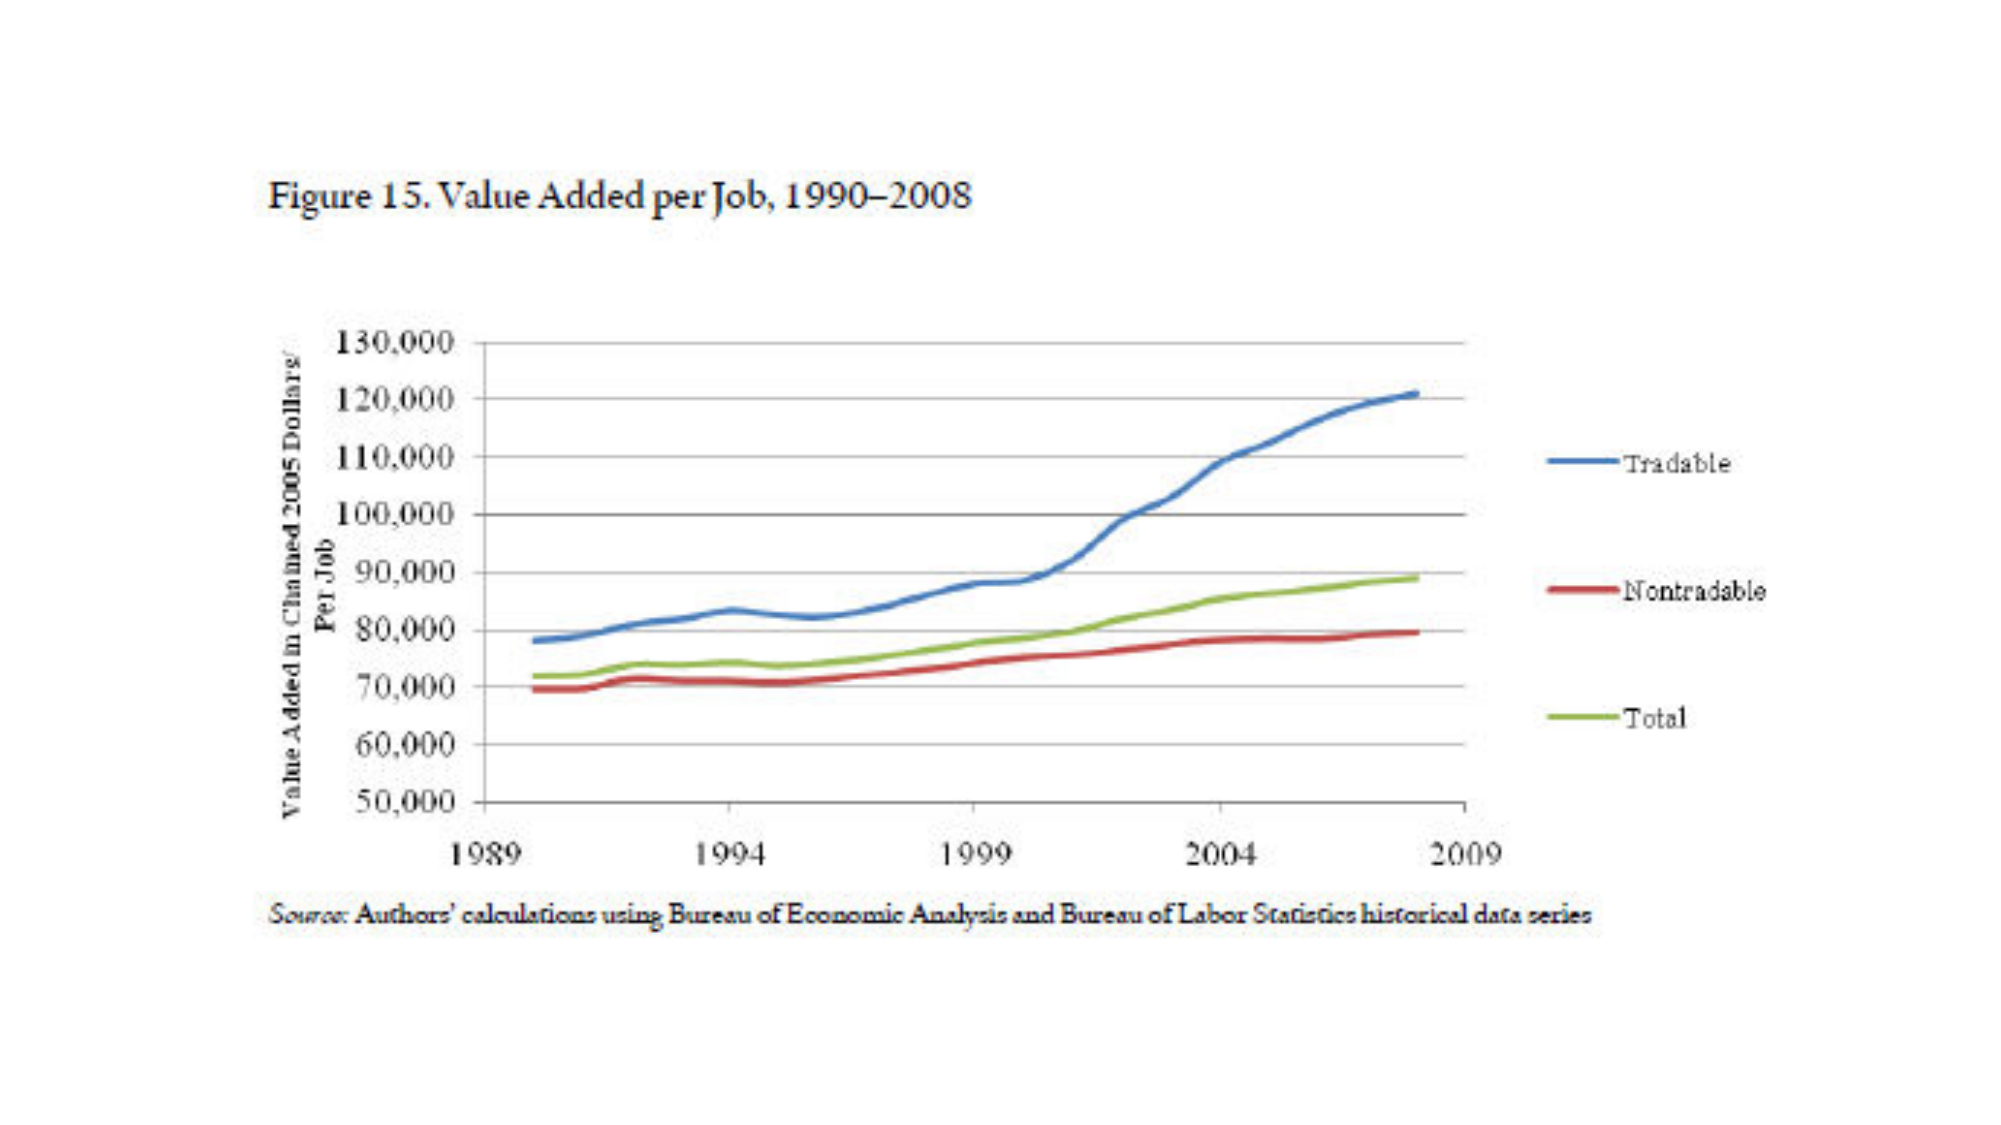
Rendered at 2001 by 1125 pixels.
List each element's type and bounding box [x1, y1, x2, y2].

picture [208, 148, 1819, 991]
